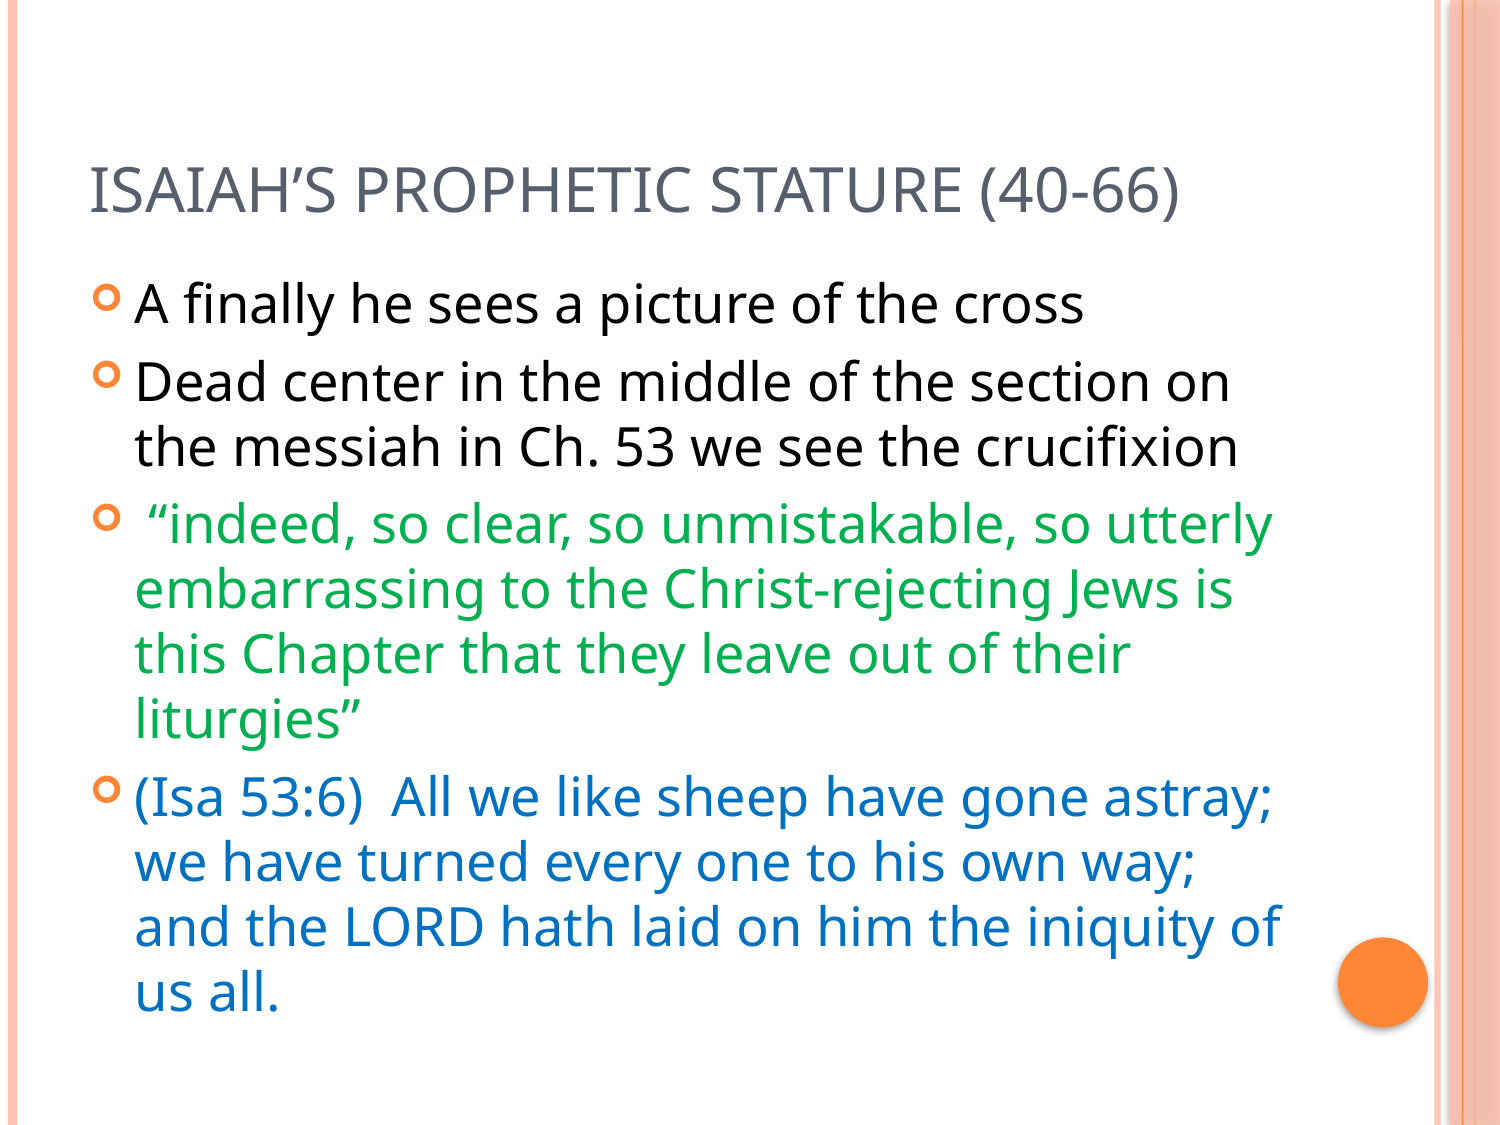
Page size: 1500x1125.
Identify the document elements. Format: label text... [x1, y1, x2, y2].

title Isaiah’s Prophetic Stature (40-66) [75, 45, 1300, 233]
list A finally he sees a picture of the cross Dead center in the middle of the section on the messiah in Ch. 53 we see the crucifixion “indeed, so clear, so unmistakable, so utterly embarrassing to the Christ-rejecting Jews is this Chapter that they leave out of their liturgies” (Isa 53:6) All we like sheep have gone astray; we have turned every one to his own way; and the LORD hath laid on him the iniquity of us all. [75, 262, 1300, 1062]
